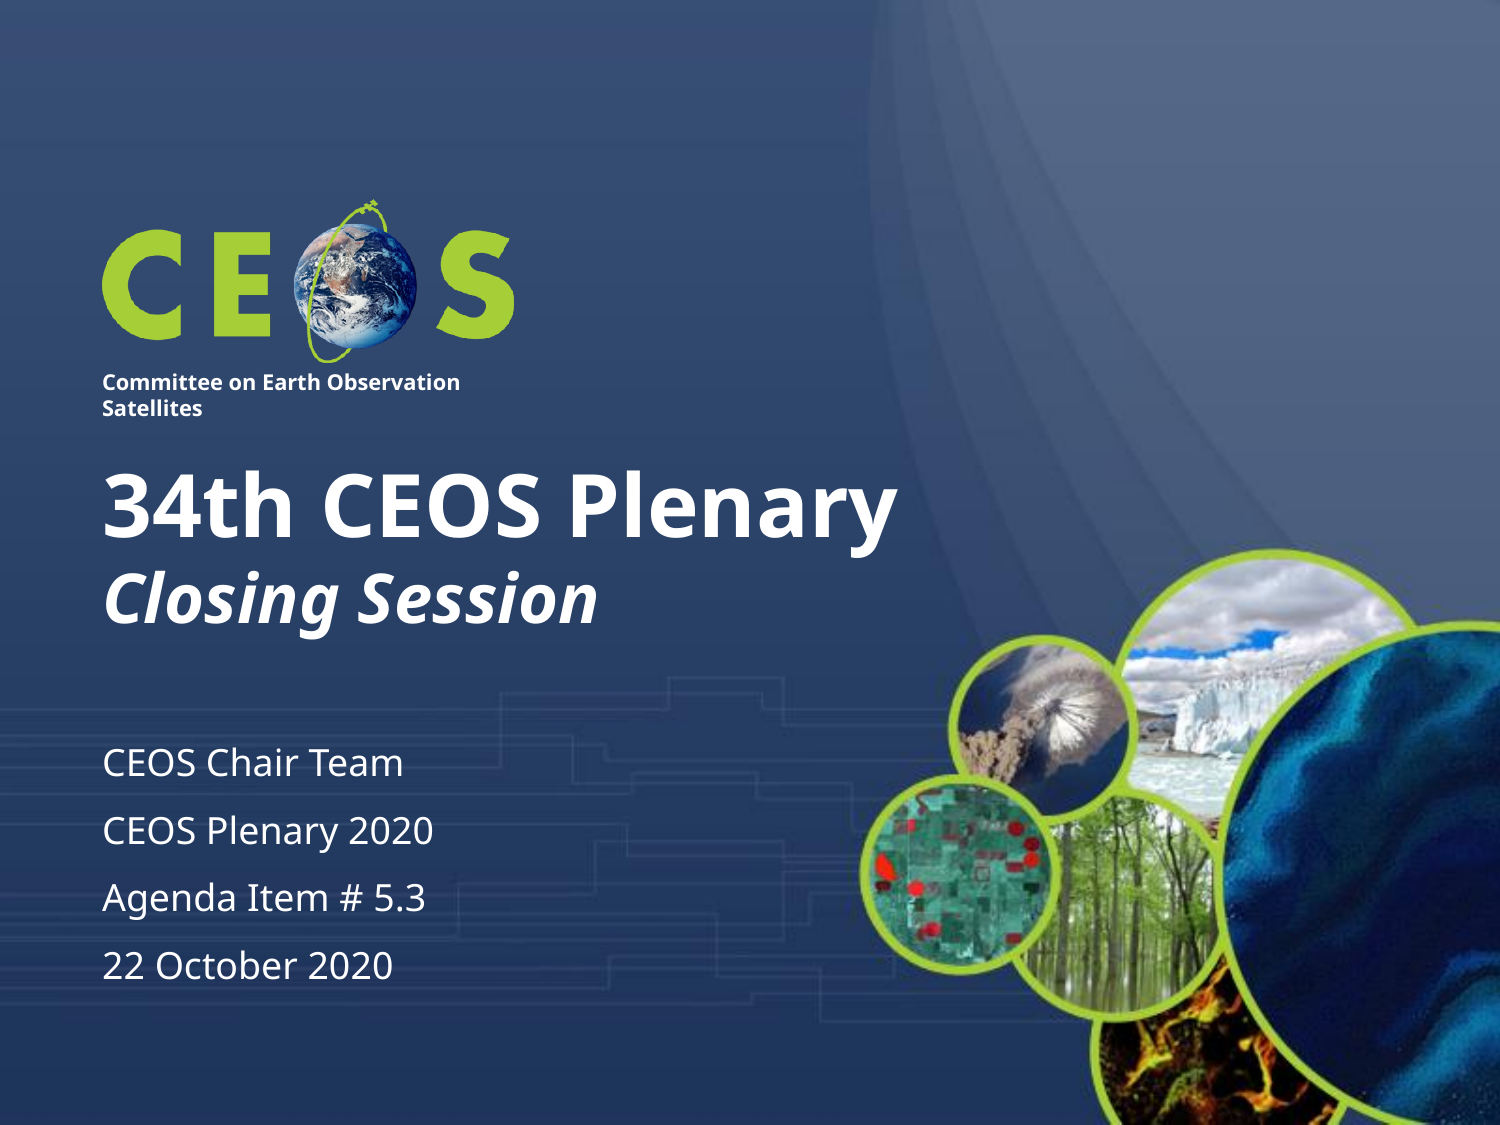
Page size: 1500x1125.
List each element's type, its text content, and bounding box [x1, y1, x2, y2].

text_box CEOS Chair Team CEOS Plenary 2020 Agenda Item # 5.3 22 October 2020 [102, 716, 892, 1125]
text_box Committee on Earth Observation Satellites [102, 368, 563, 403]
picture [0, 0, 1500, 1125]
title 34th CEOS Plenary Closing Session [102, 450, 1045, 613]
